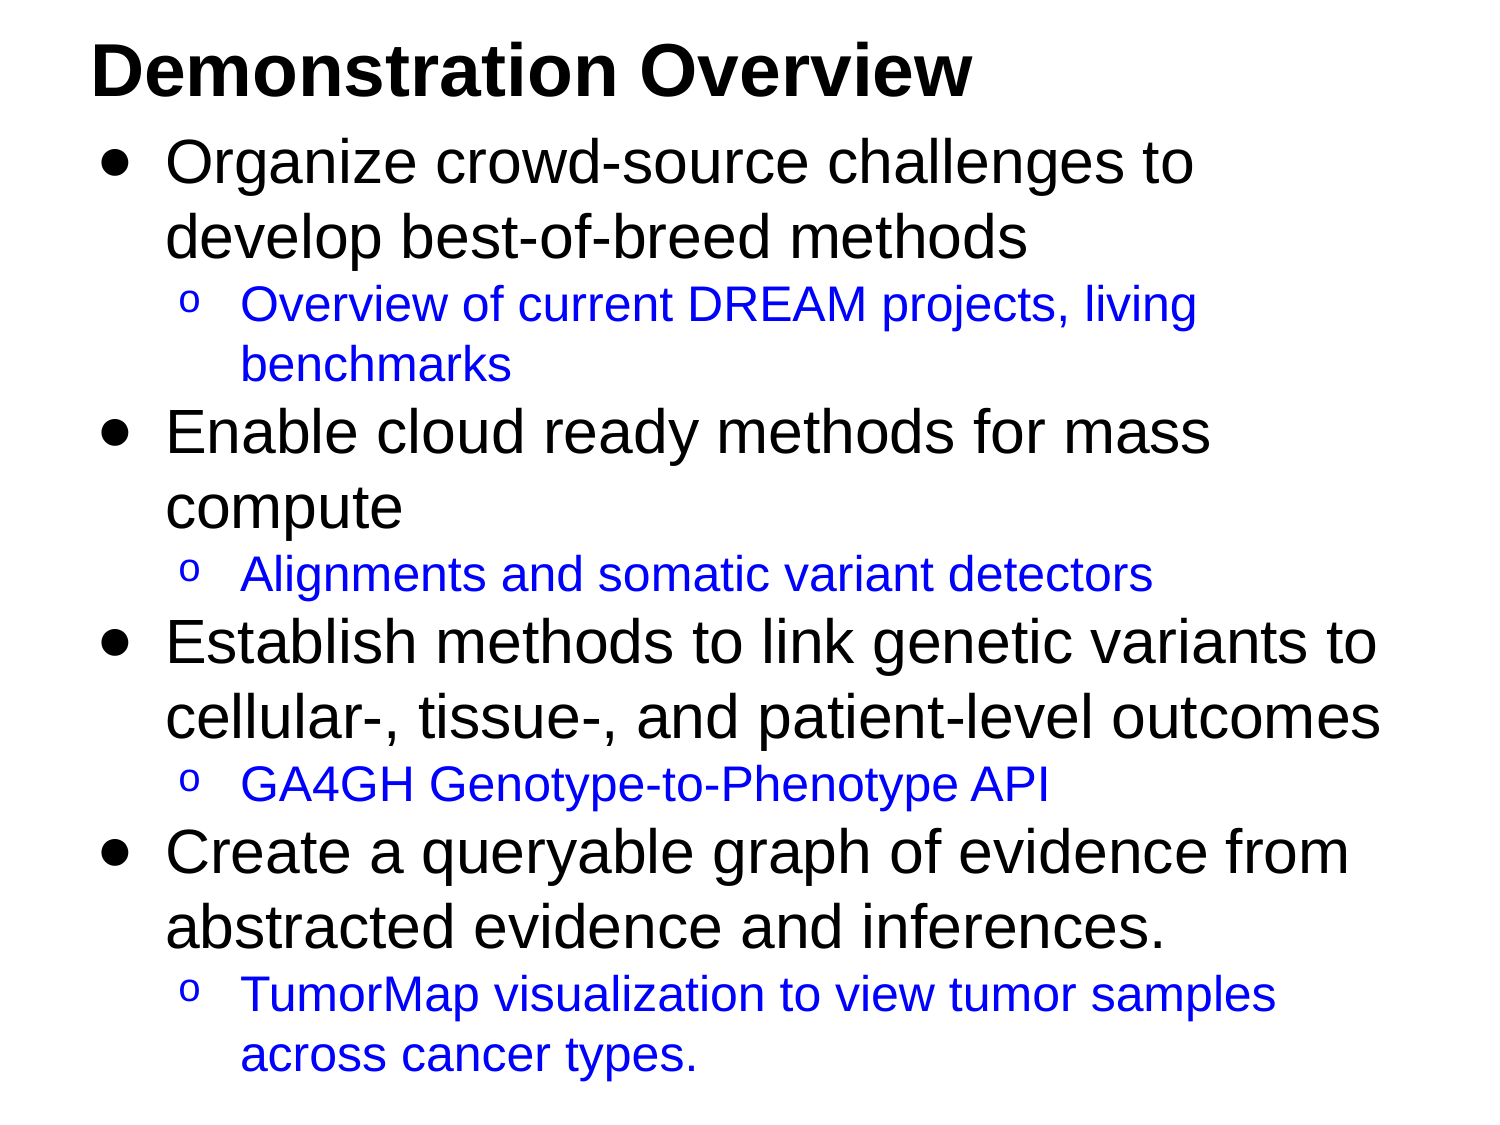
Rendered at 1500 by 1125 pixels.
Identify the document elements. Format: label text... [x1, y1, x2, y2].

title Demonstration Overview [75, 7, 1425, 106]
list Organize crowd-source challenges to develop best-of-breed methods Overview of current DREAM projects, living benchmarks Enable cloud ready methods for mass compute Alignments and somatic variant detectors Establish methods to link genetic variants to cellular-, tissue-, and patient-level outcomes GA4GH Genotype-to-Phenotype API Create a queryable graph of evidence from abstracted evidence and inferences. TumorMap visualization to view tumor samples across cancer types. [75, 106, 1425, 1107]
